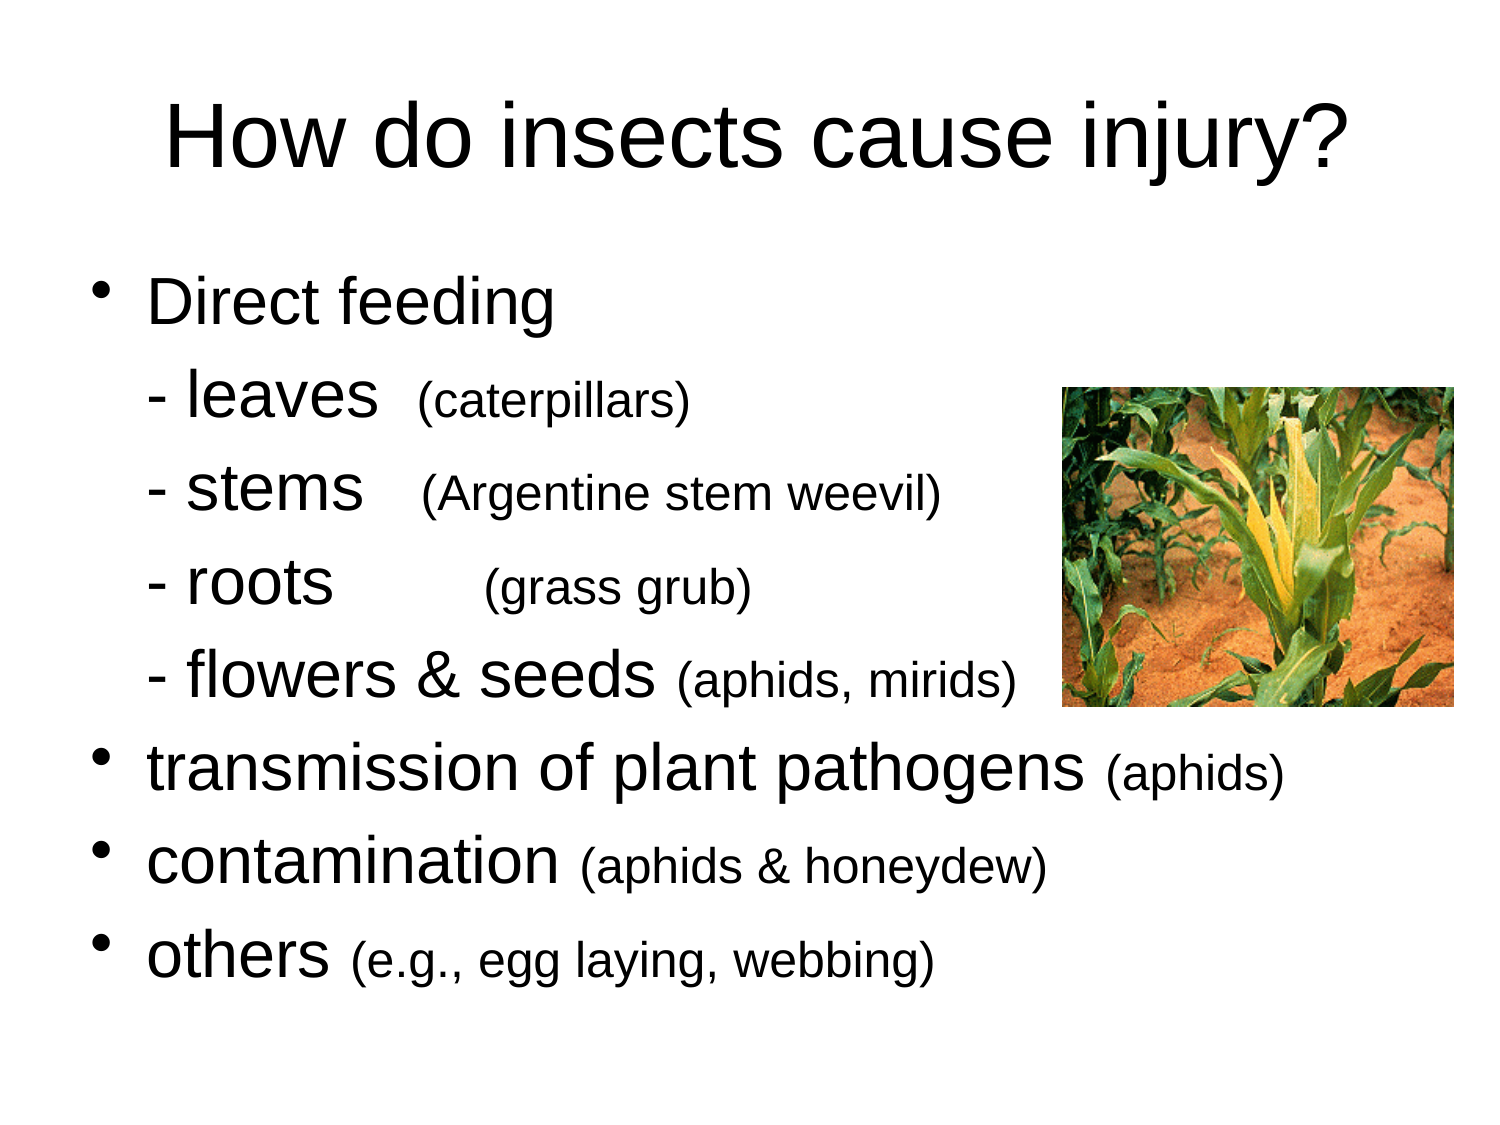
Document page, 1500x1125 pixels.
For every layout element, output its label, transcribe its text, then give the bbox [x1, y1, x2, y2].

picture [1062, 387, 1454, 707]
list Direct feeding - leaves (caterpillars) - stems (Argentine stem weevil) - roots (grass grub) - flowers & seeds (aphids, mirids) transmission of plant pathogens (aphids) contamination (aphids & honeydew) others (e.g., egg laying, webbing) [75, 249, 1417, 1016]
title How do insects cause injury? [66, 37, 1450, 225]
